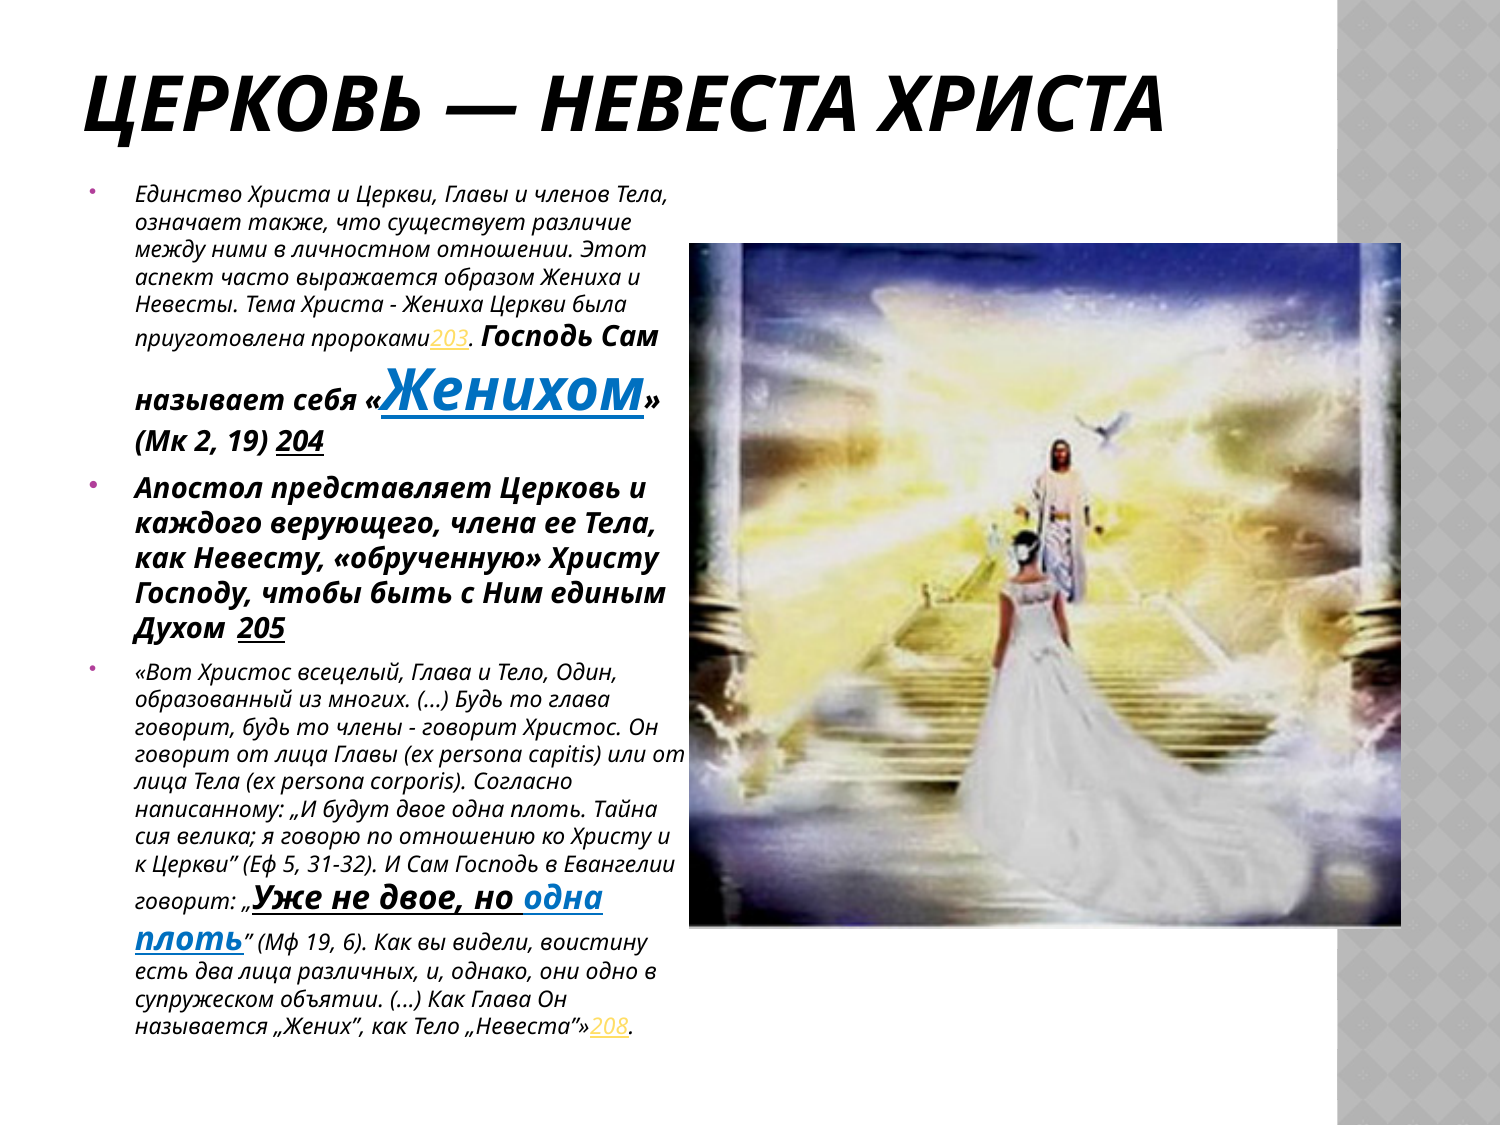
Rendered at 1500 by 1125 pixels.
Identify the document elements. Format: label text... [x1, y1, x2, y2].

list Единство Христа и Церкви, Главы и членов Тела, означает также, что существует различие между ними в личностном отношении. Этот аспект часто выражается образом Жениха и Heвесты. Тема Христа - Жениха Церкви была приуготовлена пророками203. Господь Сам называет себя «Женихом» (Мк 2, 19) 204 Апостол представляет Церковь и каждого верующего, члена ее Тела, как Невесту, «обрученную» Христу Господу, чтобы быть с Ним единым Духом 205 «Вот Христос всецелый, Глава и Тело, Один, образованный из многих. (...) Будь то глава говорит, будь то члены - говорит Христос. Он говорит от лица Главы (ex persona capitis) или от лица Тела (ех persona corporis). Согласно написанному: „И будут двое одна плоть. Тайна сия велика; я говорю по отношению ко Христу и к Церкви” (Еф 5, 31-32). И Сам Господь в Евангелии говорит: „Уже не двое, но одна плоть” (Мф 19, 6). Как вы видели, воистину есть два лица различных, и, однако, они одно в супружеском объятии. (...) Как Глава Он называется „Жених”, как Тело „Невеста”»208. [75, 172, 703, 1059]
title Церковь — Невеста Христа [75, 52, 1263, 240]
picture [688, 243, 1402, 930]
